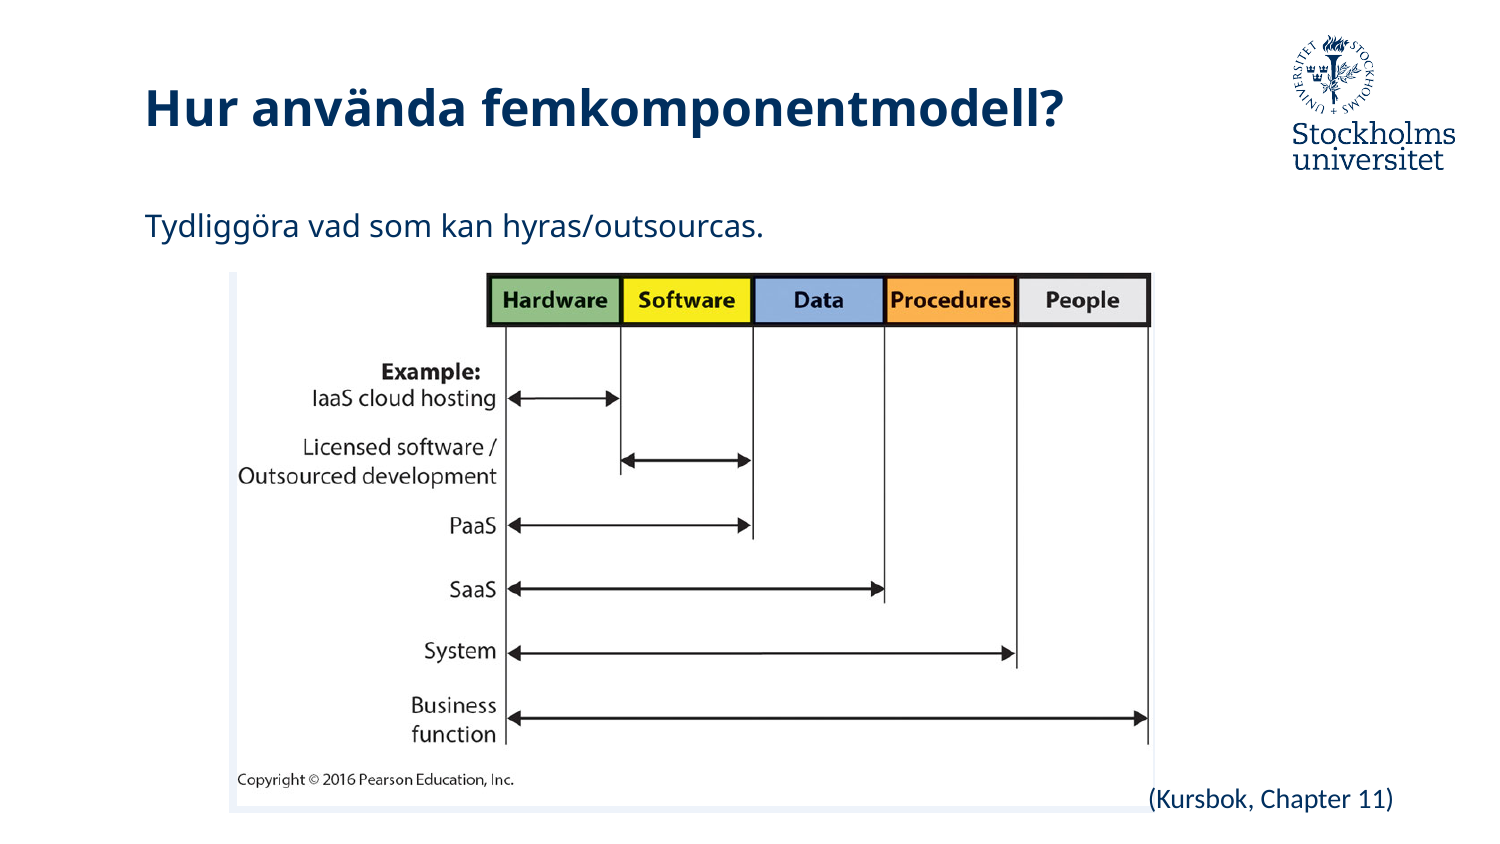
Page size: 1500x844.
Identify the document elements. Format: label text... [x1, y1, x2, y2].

picture [1293, 35, 1455, 170]
picture [229, 272, 1155, 814]
text_box (Kursbok, Chapter 11) [1156, 772, 1416, 821]
list Tydliggöra vad som kan hyras/outsourcas. [129, 210, 1254, 708]
title Hur använda femkomponentmodell? [129, 68, 1355, 210]
